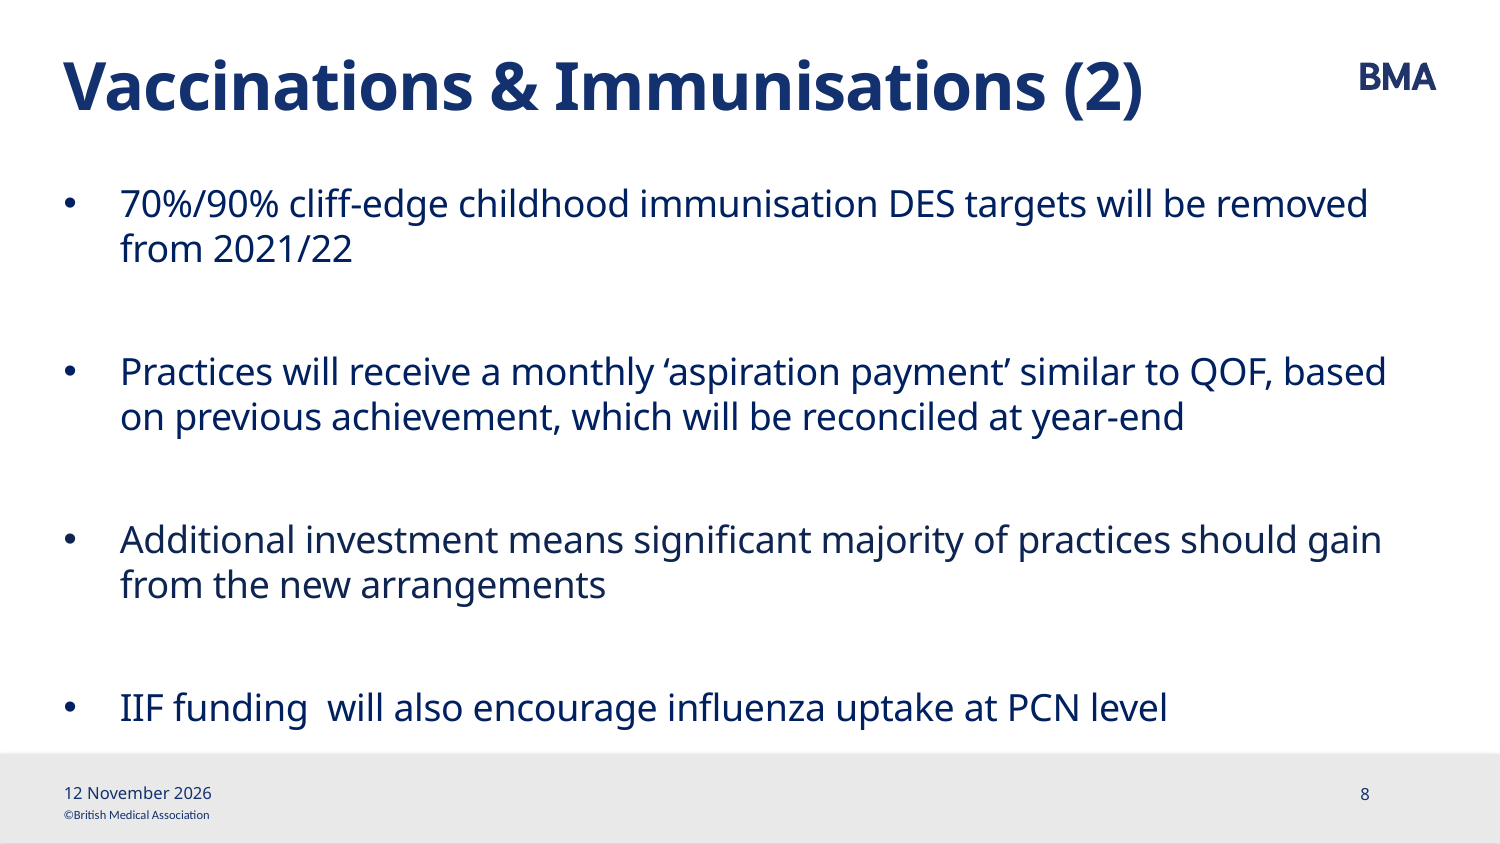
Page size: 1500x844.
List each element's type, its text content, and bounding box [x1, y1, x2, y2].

list 70%/90% cliff-edge childhood immunisation DES targets will be removed from 2021/22 Practices will receive a monthly ‘aspiration payment’ similar to QOF, based on previous achievement, which will be reconciled at year-end Additional investment means significant majority of practices should gain from the new arrangements IIF funding will also encourage influenza uptake at PCN level [63, 179, 1435, 680]
slide_number 8 [1360, 784, 1403, 805]
title Vaccinations & Immunisations (2) [63, 52, 1224, 134]
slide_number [63, 784, 539, 805]
